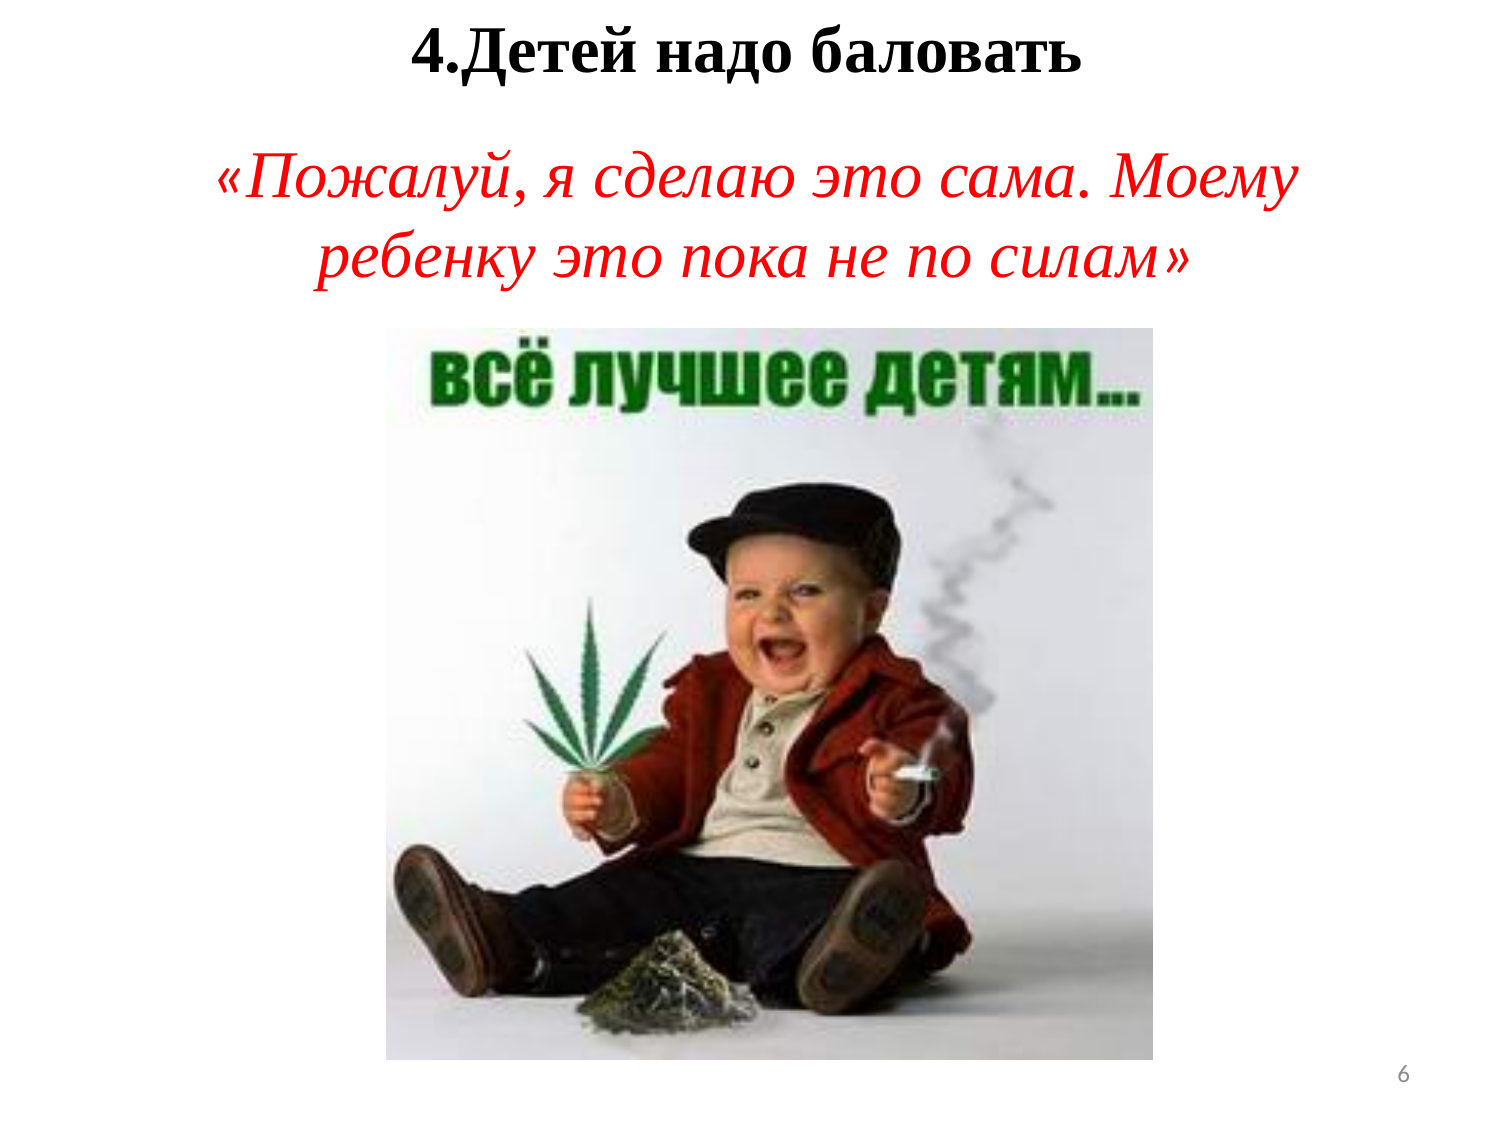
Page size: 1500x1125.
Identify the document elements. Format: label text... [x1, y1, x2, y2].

slide_number 6 [1074, 1042, 1425, 1103]
picture [386, 327, 1153, 1061]
text_box 4.Детей надо баловать «Пожалуй, я сделаю это сама. Моему ребенку это пока не по силам» [175, 0, 1336, 299]
